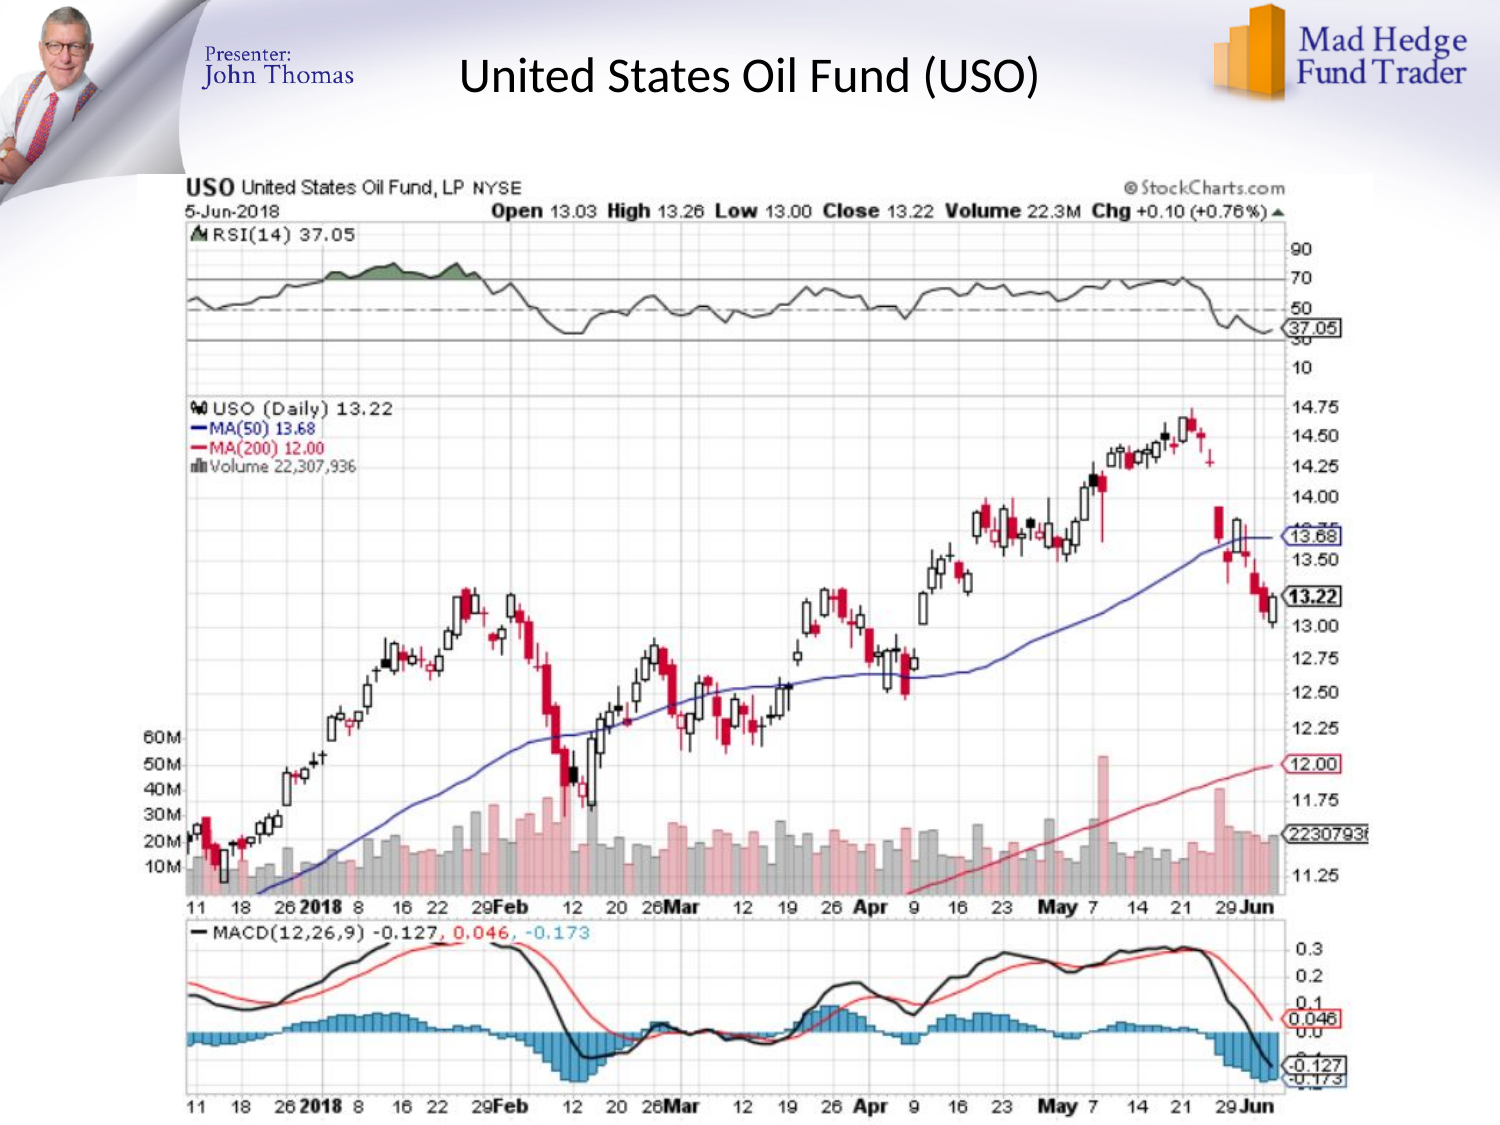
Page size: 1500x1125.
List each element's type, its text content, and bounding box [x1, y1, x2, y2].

title United States Oil Fund (USO) [75, 0, 1425, 175]
picture [0, 0, 1500, 1125]
